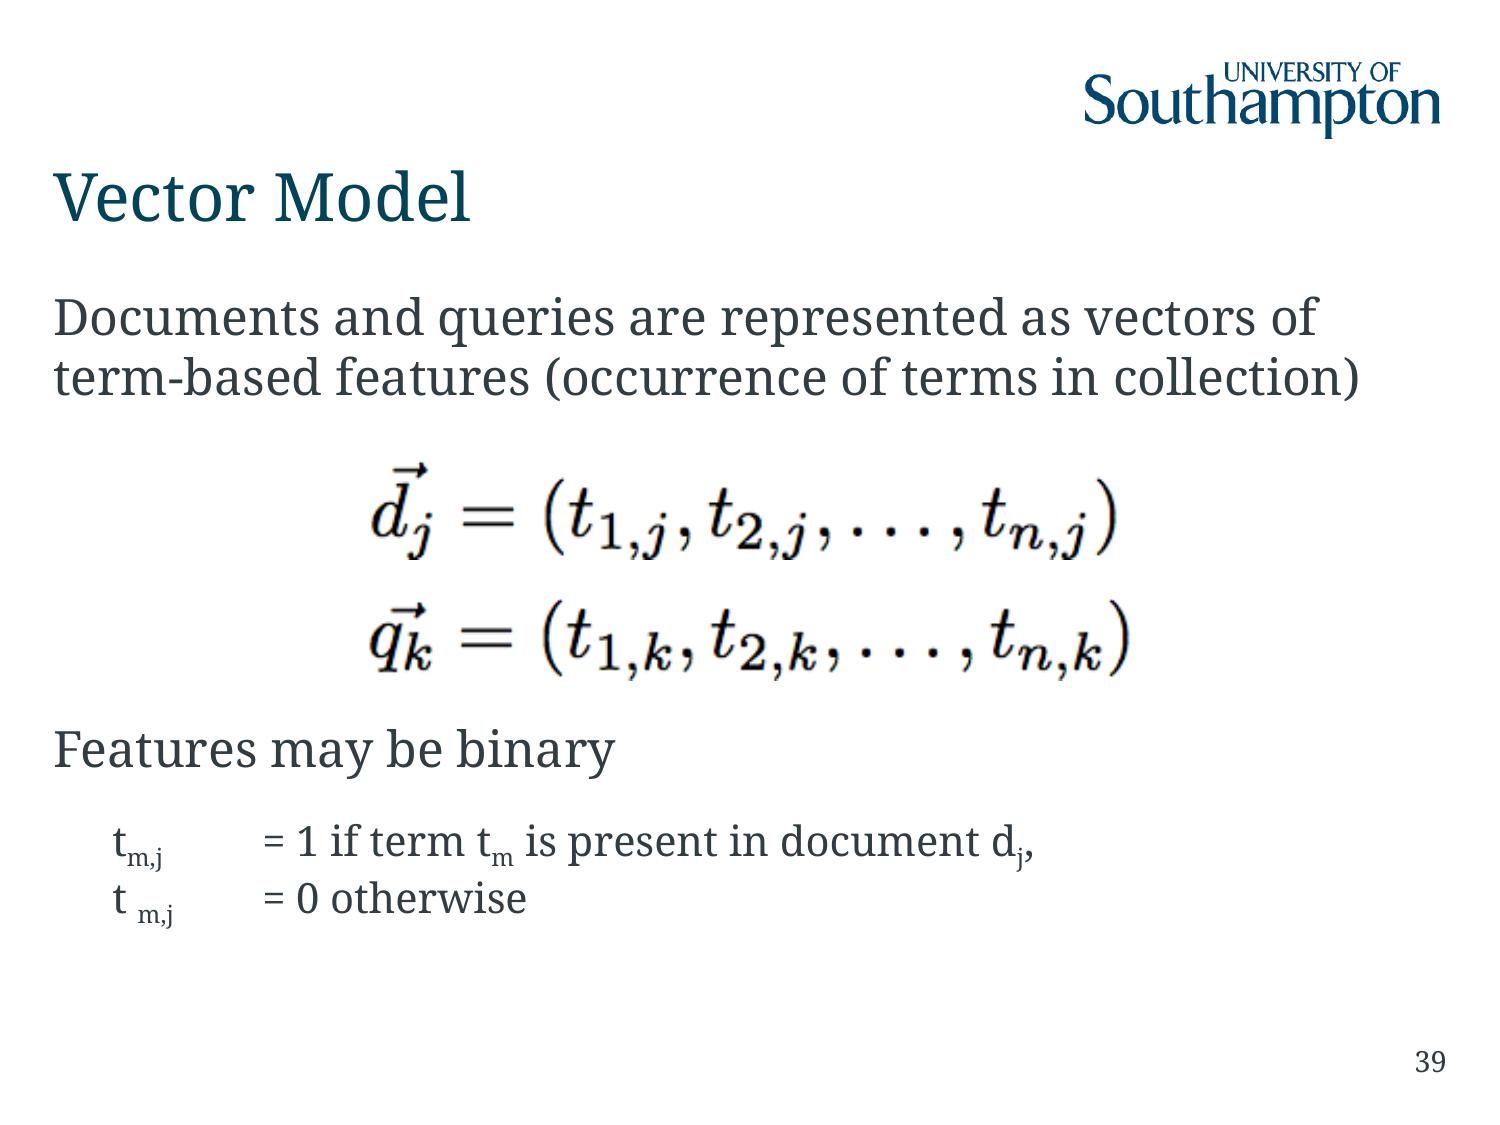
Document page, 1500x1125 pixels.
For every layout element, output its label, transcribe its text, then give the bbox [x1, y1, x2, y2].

picture [1085, 62, 1440, 139]
list Documents and queries are represented as vectors of term-based features (occurrence of terms in collection) Features may be binary tm,j = 1 if term tm is present in document dj, t m,j = 0 otherwise [52, 277, 1448, 1011]
title Vector Model [52, 147, 1448, 255]
picture [368, 461, 1126, 560]
picture [362, 599, 1140, 681]
slide_number 39 [1159, 1035, 1448, 1088]
